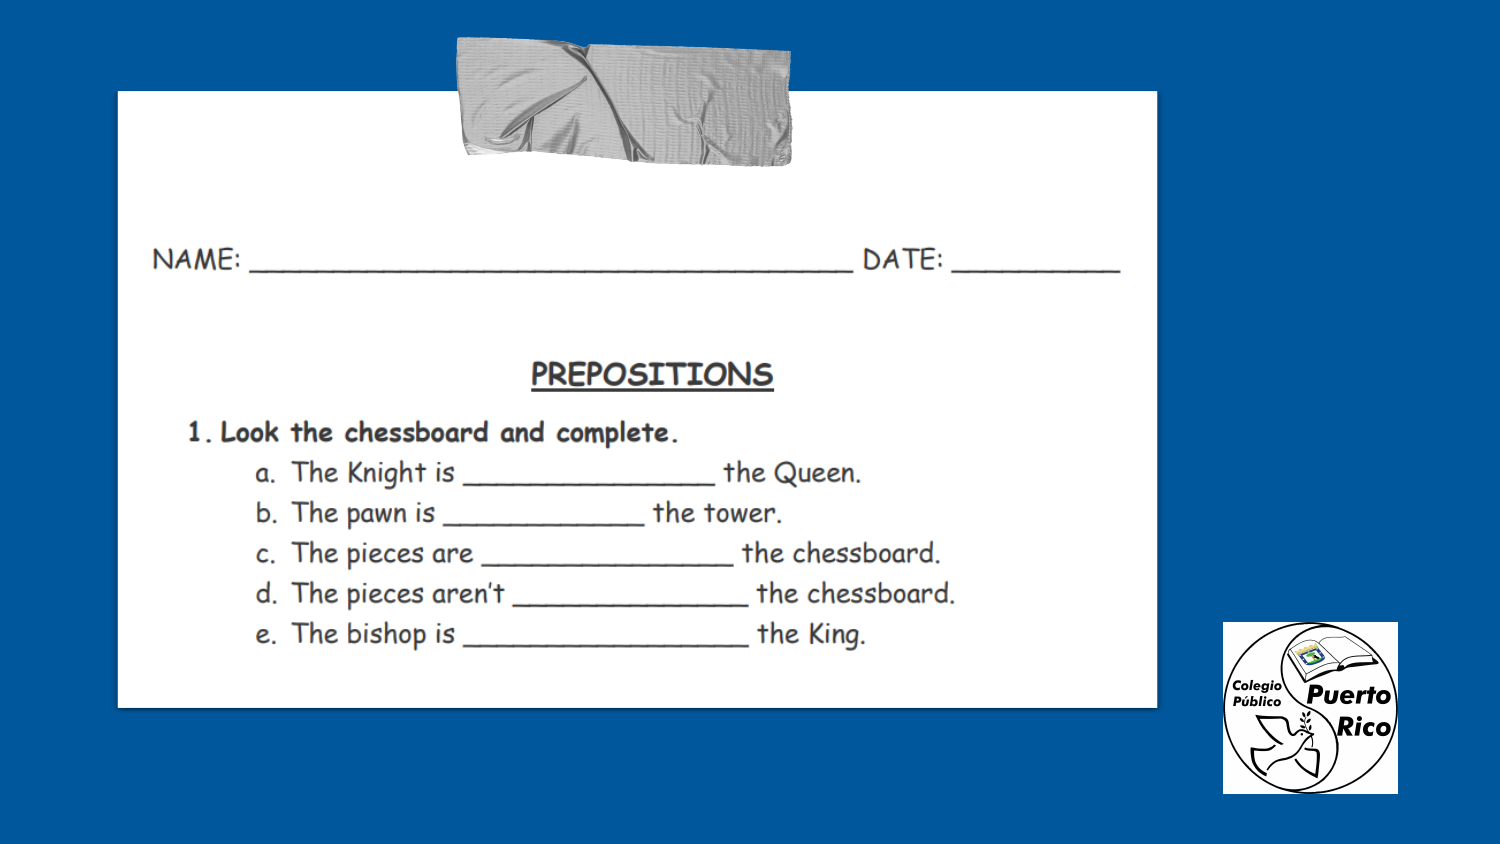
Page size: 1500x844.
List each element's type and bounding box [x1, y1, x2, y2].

picture [76, 36, 1200, 734]
picture [1222, 622, 1399, 795]
